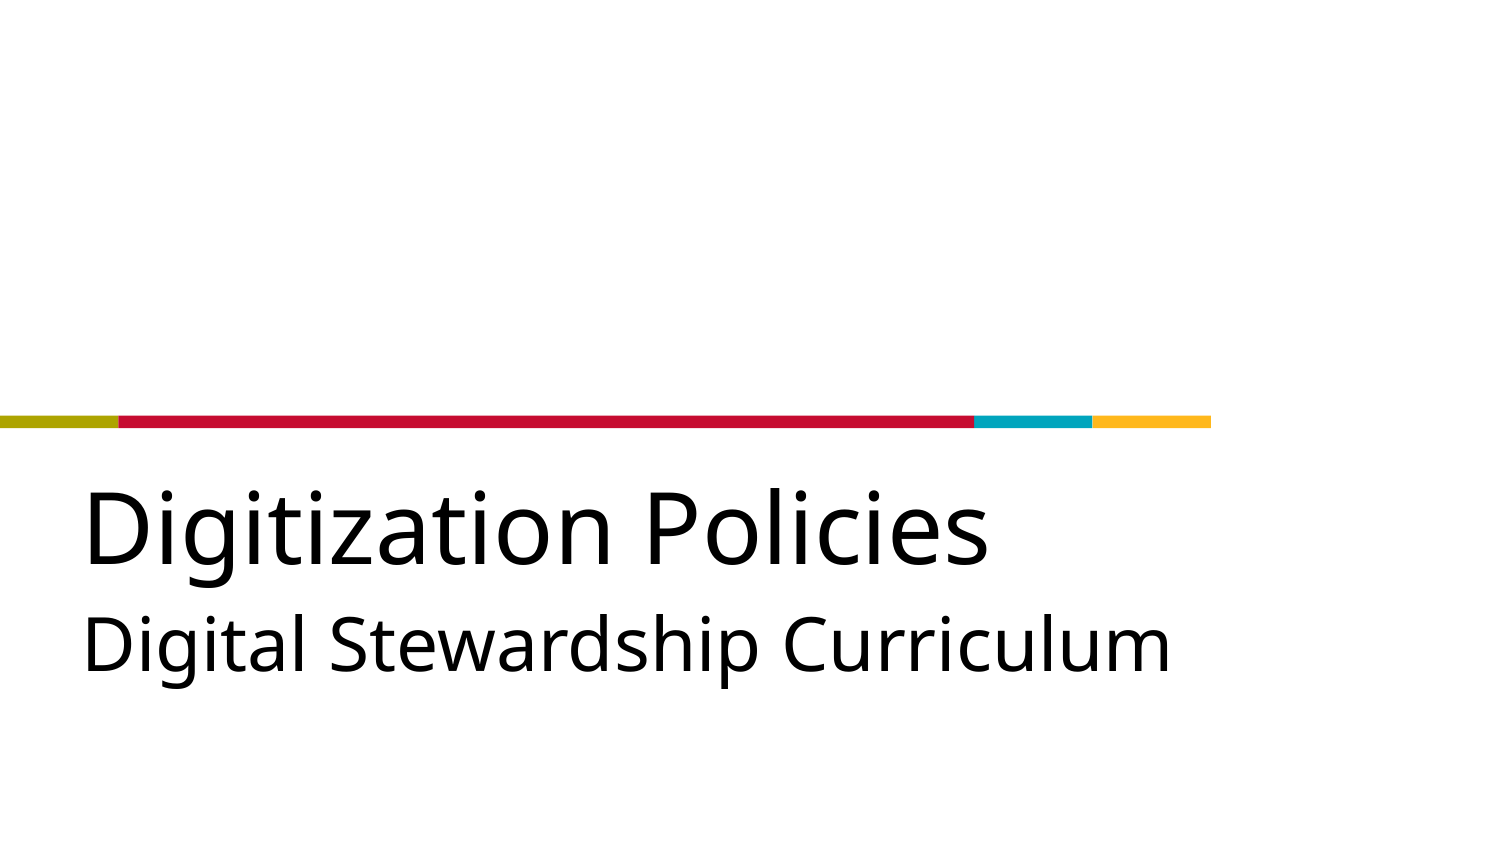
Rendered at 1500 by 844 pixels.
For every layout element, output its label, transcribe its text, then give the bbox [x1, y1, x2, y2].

title Digitization Policies Digital Stewardship Curriculum [66, 449, 1434, 640]
